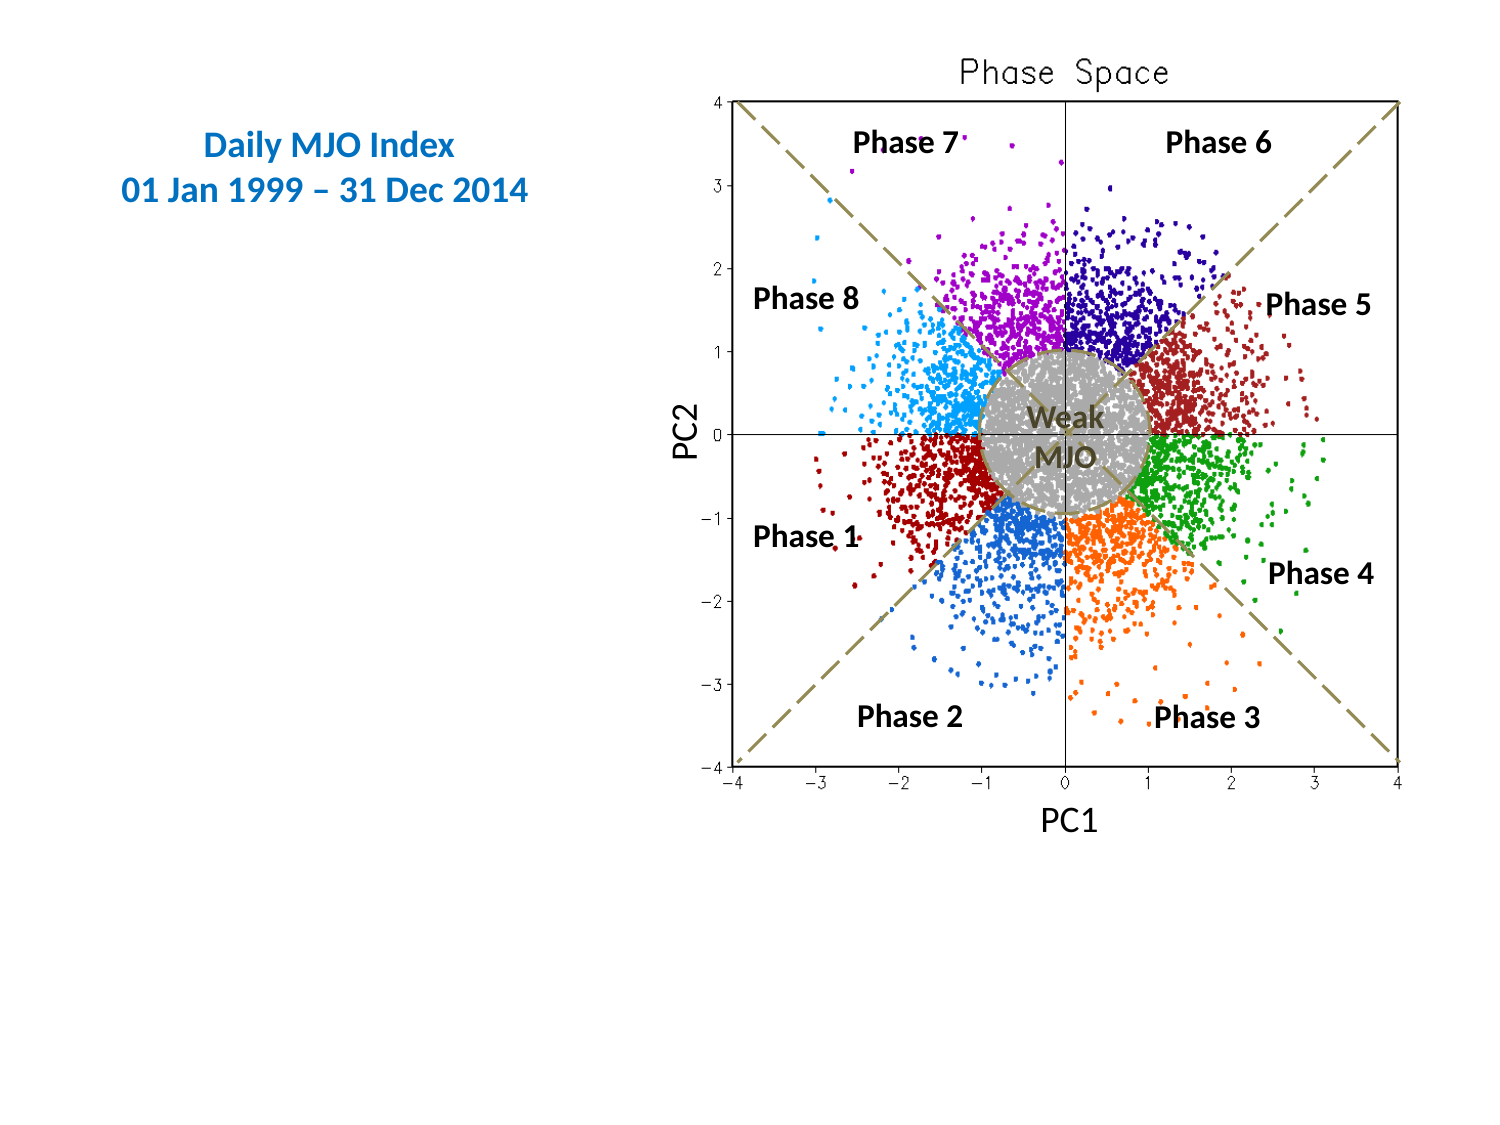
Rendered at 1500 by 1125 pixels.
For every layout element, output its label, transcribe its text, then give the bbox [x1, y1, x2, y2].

picture [630, 0, 1500, 1125]
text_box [737, 101, 1401, 763]
text_box Daily MJO Index 01 Jan 1999 – 31 Dec 2014 [106, 112, 553, 218]
